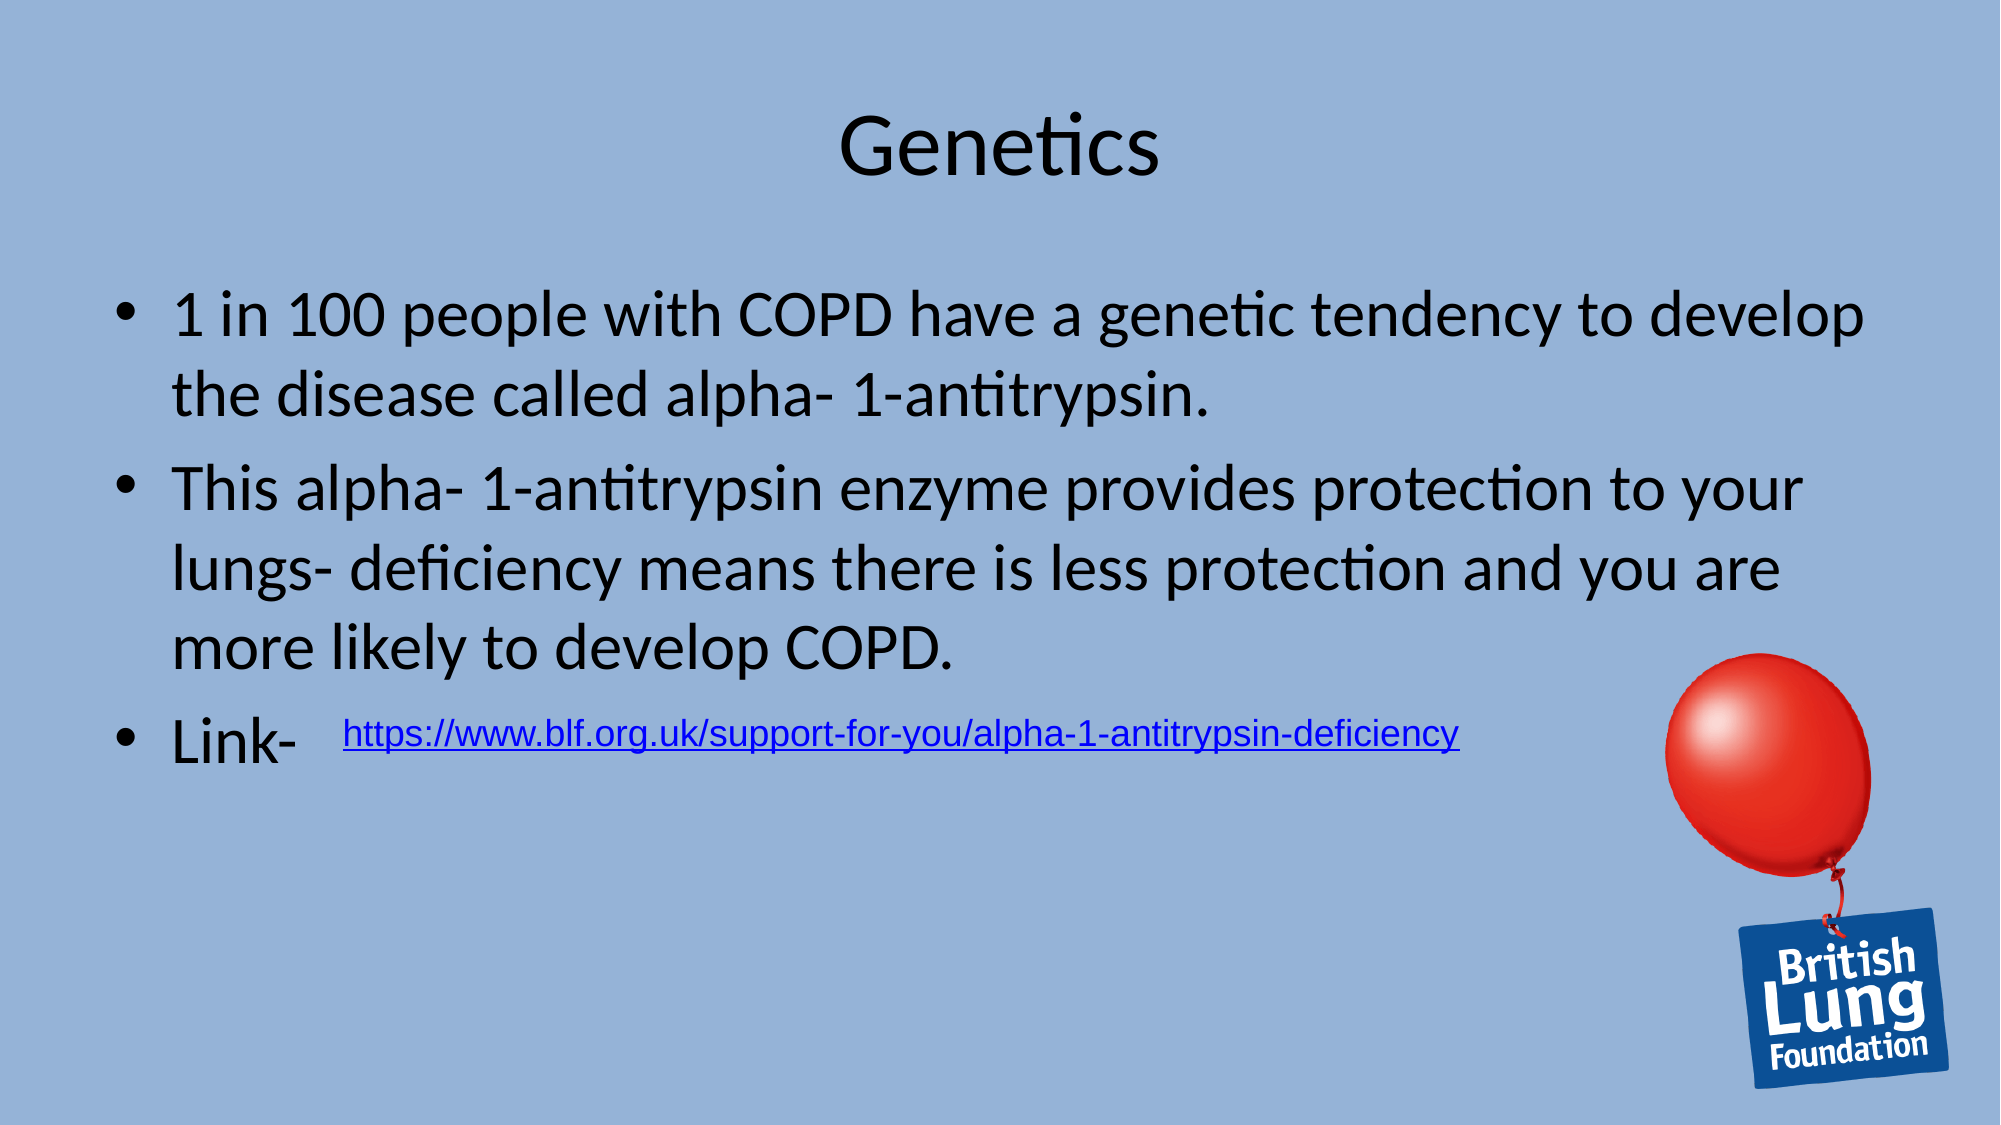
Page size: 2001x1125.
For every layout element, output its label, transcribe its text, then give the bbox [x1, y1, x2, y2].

title Genetics [99, 45, 1900, 233]
list 1 in 100 people with COPD have a genetic tendency to develop the disease called alpha- 1-antitrypsin. This alpha- 1-antitrypsin enzyme provides protection to your lungs- deficiency means there is less protection and you are more likely to develop COPD. Link- [99, 262, 1900, 1005]
text_box https://www.blf.org.uk/support-for-you/alpha-1-antitrypsin-deficiency [327, 701, 1646, 807]
picture [1651, 653, 1949, 1089]
